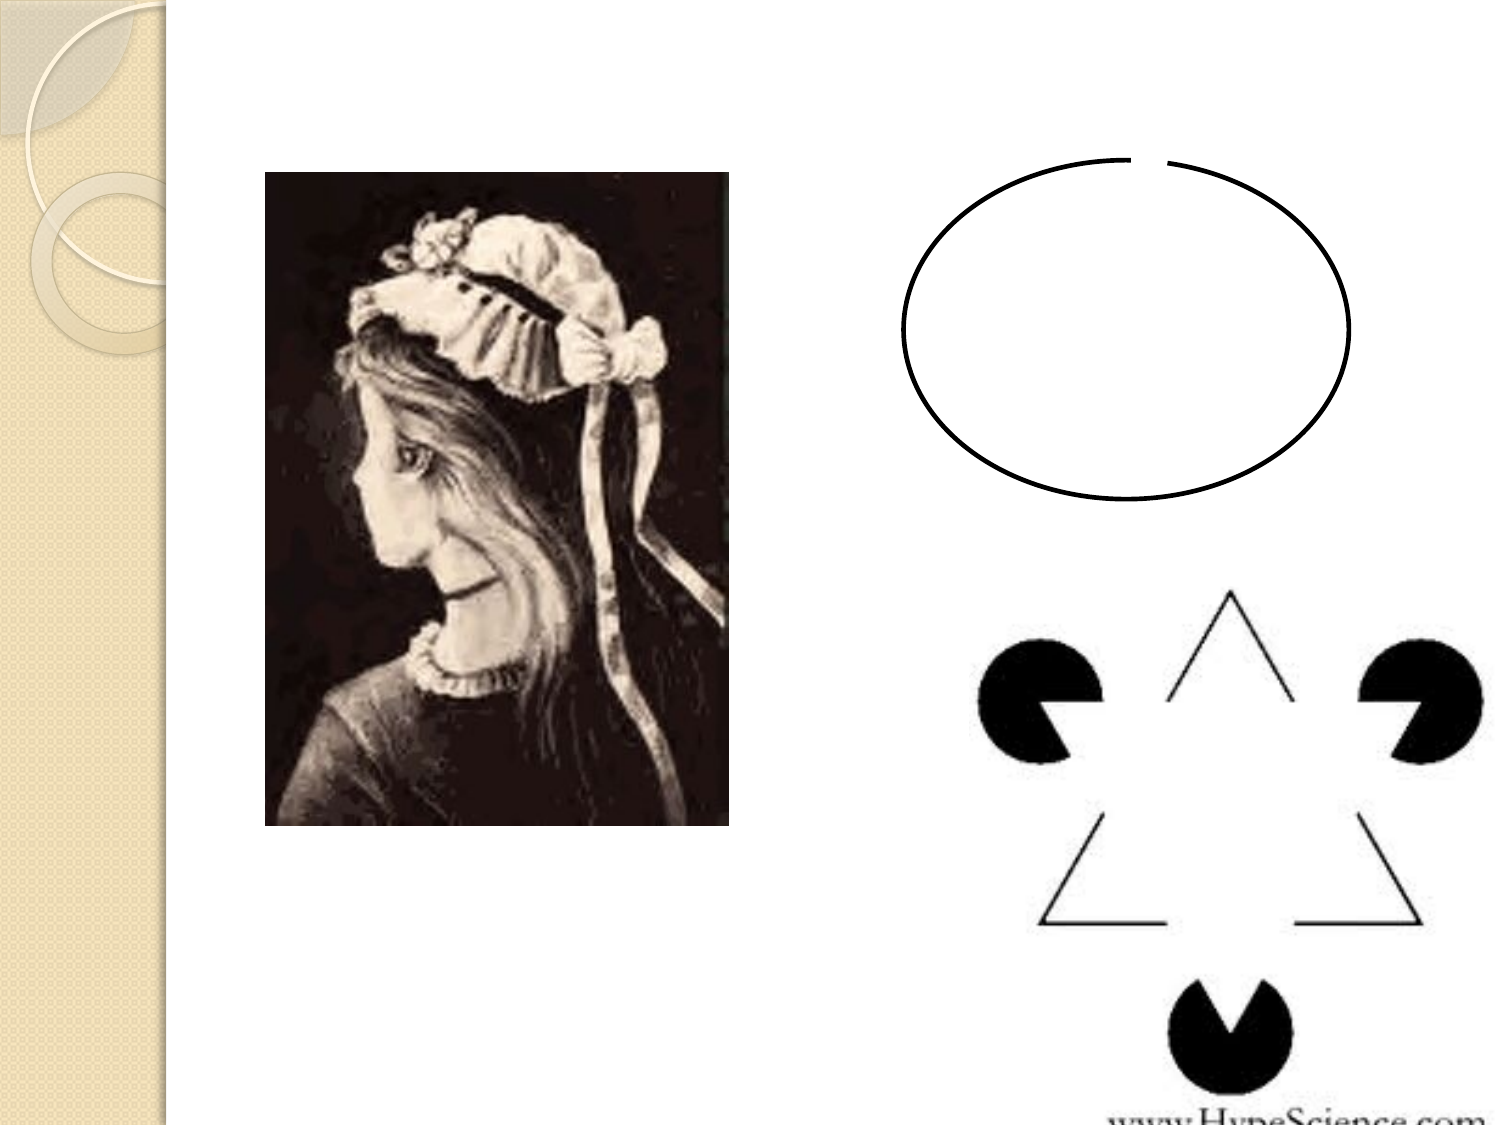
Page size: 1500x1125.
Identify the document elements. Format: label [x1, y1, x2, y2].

picture [265, 172, 729, 826]
text_box [902, 159, 1350, 500]
picture [969, 585, 1497, 1125]
